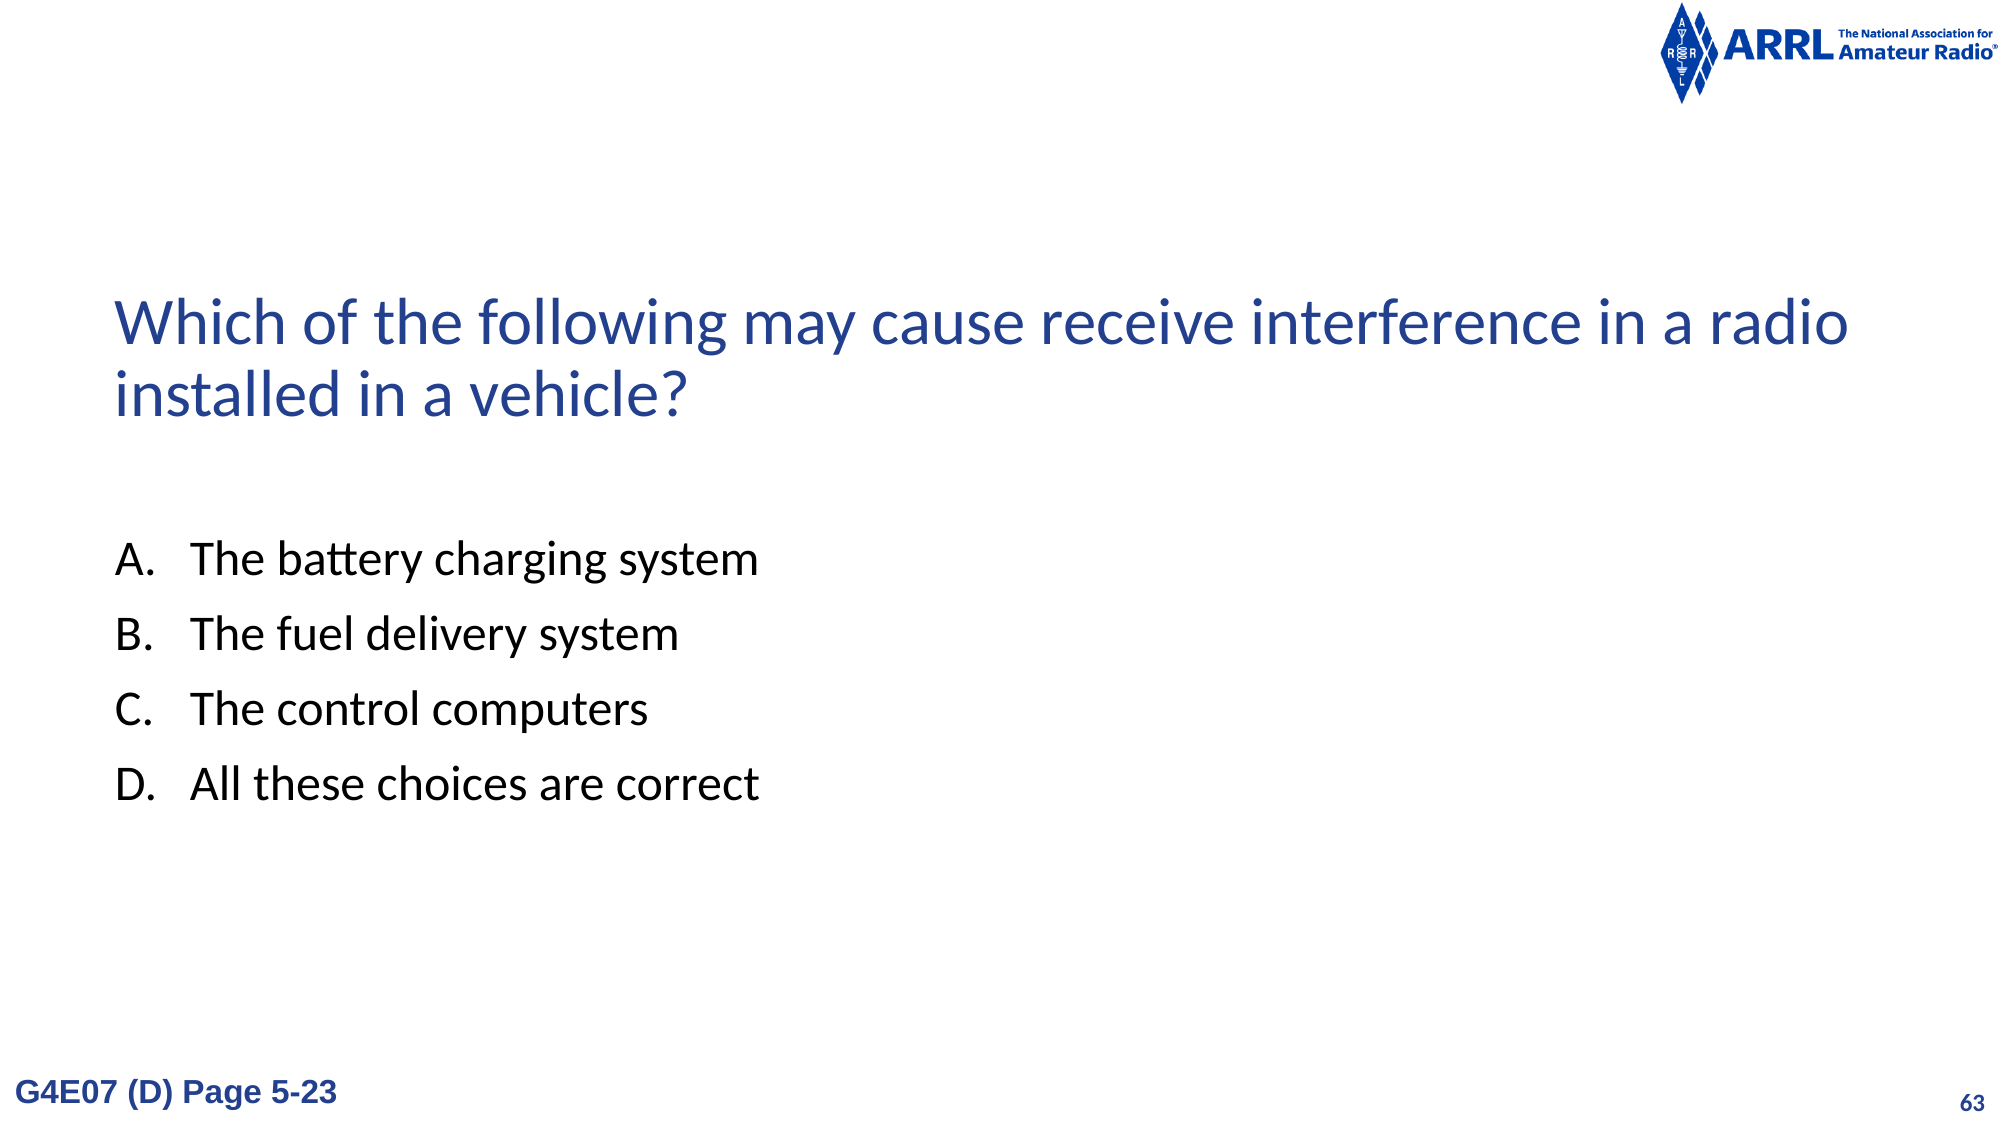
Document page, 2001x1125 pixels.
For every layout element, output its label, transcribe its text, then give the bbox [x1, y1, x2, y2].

picture [1658, 0, 1999, 106]
title Which of the following may cause receive interference in a radio installed in a vehicle? [99, 249, 1900, 468]
list The battery charging system The fuel delivery system The control computers All these choices are correct [99, 525, 1900, 1005]
text_box 63 [1899, 1079, 2000, 1125]
text_box G4E07 (D) Page 5-23 [0, 1062, 1313, 1118]
